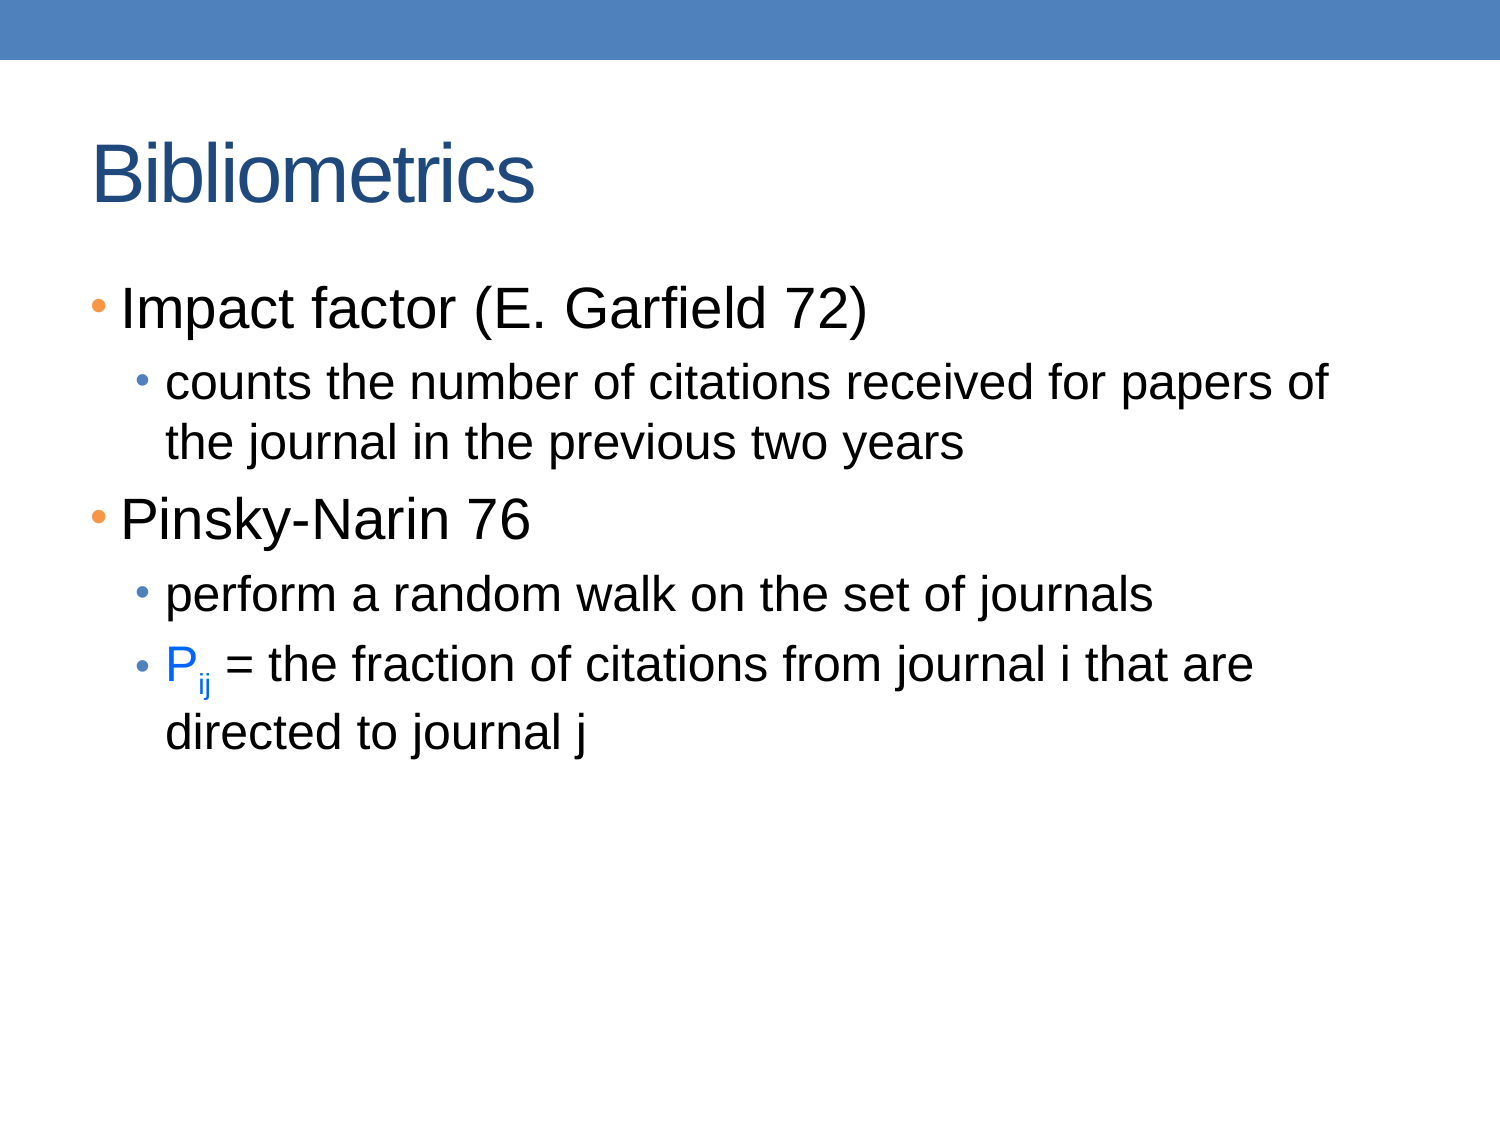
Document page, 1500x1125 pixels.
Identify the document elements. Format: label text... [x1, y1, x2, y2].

title Bibliometrics [75, 87, 1425, 250]
list Impact factor (E. Garfield 72) counts the number of citations received for papers of the journal in the previous two years Pinsky-Narin 76 perform a random walk on the set of journals Pij = the fraction of citations from journal i that are directed to journal j [75, 262, 1425, 1063]
